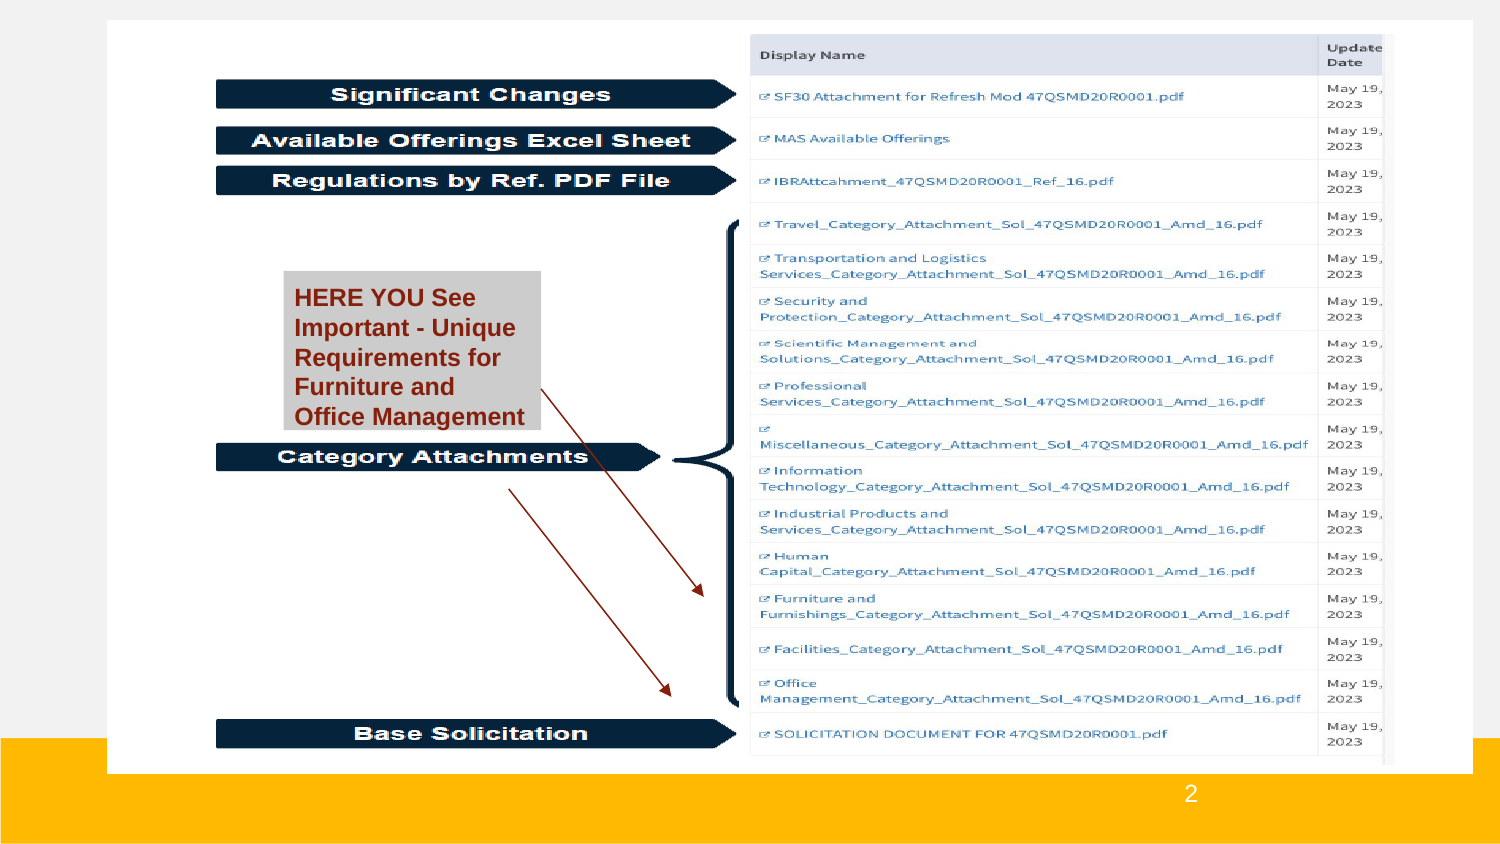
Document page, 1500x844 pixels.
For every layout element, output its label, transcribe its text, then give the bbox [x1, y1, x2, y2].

slide_number 2 [978, 784, 1199, 821]
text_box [508, 488, 672, 698]
picture [106, 20, 1473, 775]
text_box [540, 388, 705, 598]
